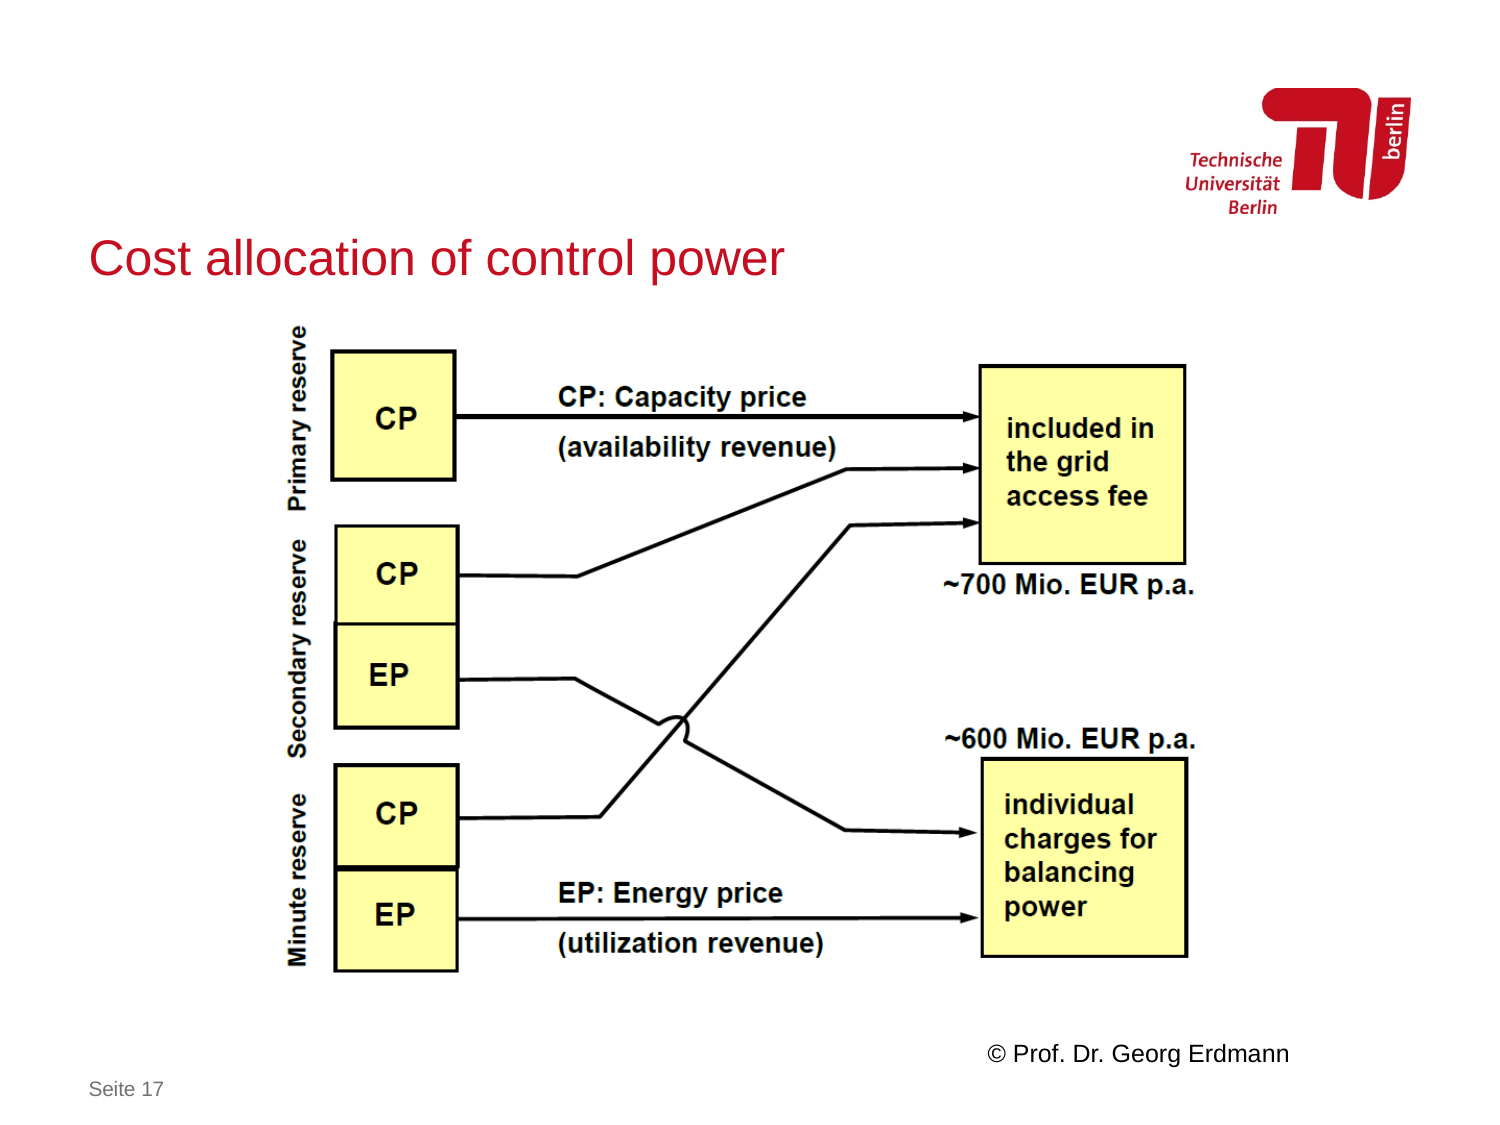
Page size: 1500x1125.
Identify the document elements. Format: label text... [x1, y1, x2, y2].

title Cost allocation of control power [88, 226, 1411, 286]
text_box © Prof. Dr. Georg Erdmann [915, 1030, 1306, 1075]
picture [1186, 88, 1411, 214]
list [276, 315, 1201, 983]
slide_number Seite 17 [88, 1075, 1176, 1101]
